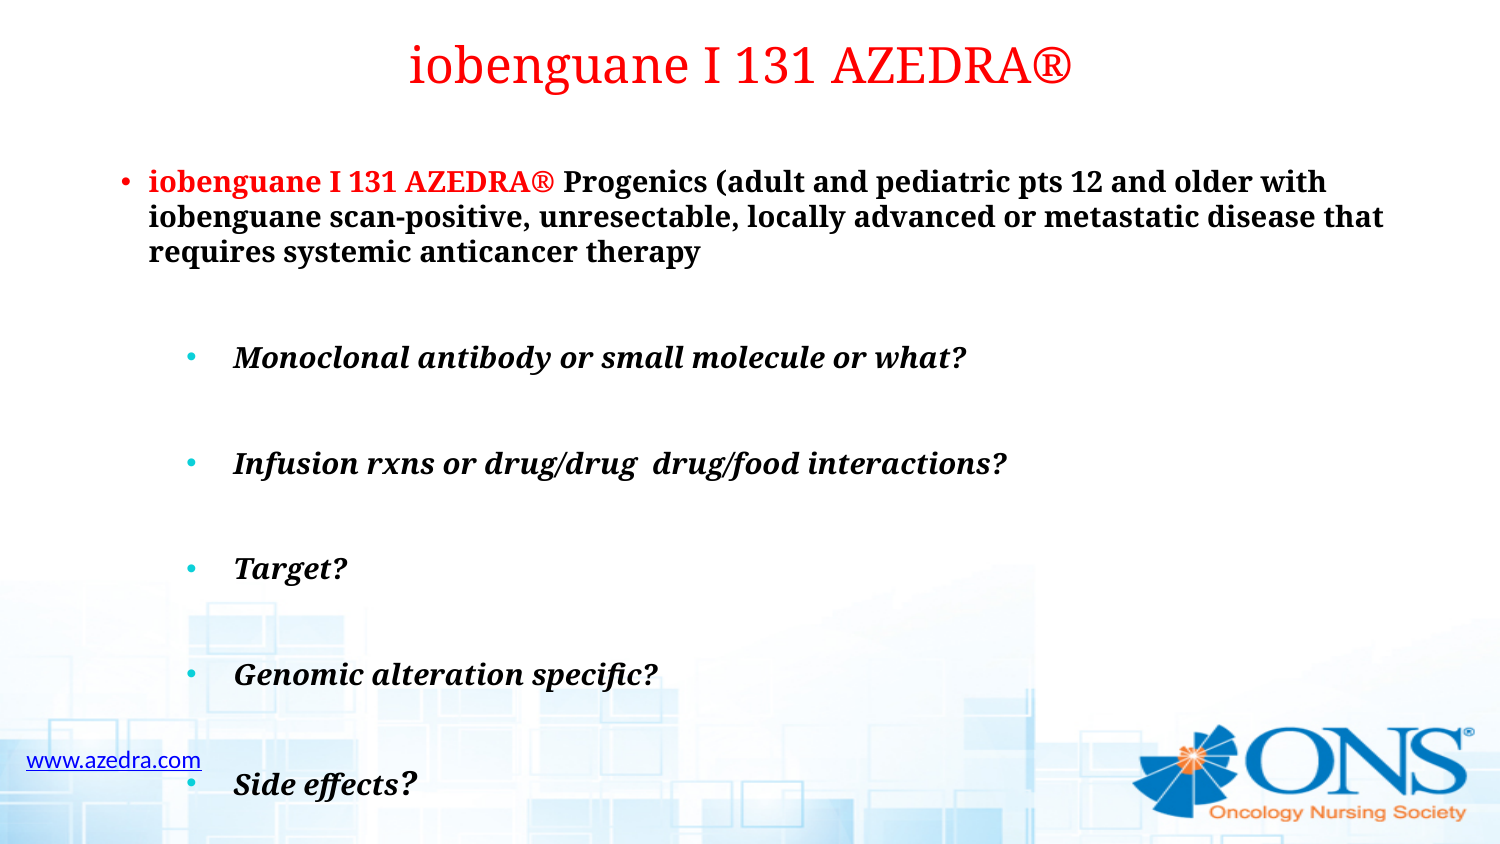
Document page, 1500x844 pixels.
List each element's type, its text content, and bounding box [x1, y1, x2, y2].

title iobenguane I 131 AZEDRA® [58, 0, 1425, 128]
list iobenguane I 131 AZEDRA® Progenics (adult and pediatric pts 12 and older with iobenguane scan-positive, unresectable, locally advanced or metastatic disease that requires systemic anticancer therapy Monoclonal antibody or small molecule or what? Infusion rxns or drug/drug drug/food interactions? Target? Genomic alteration specific? Side effects? [58, 156, 1425, 736]
text_box www.azedra.com [0, 735, 1012, 811]
picture [0, 0, 1500, 844]
